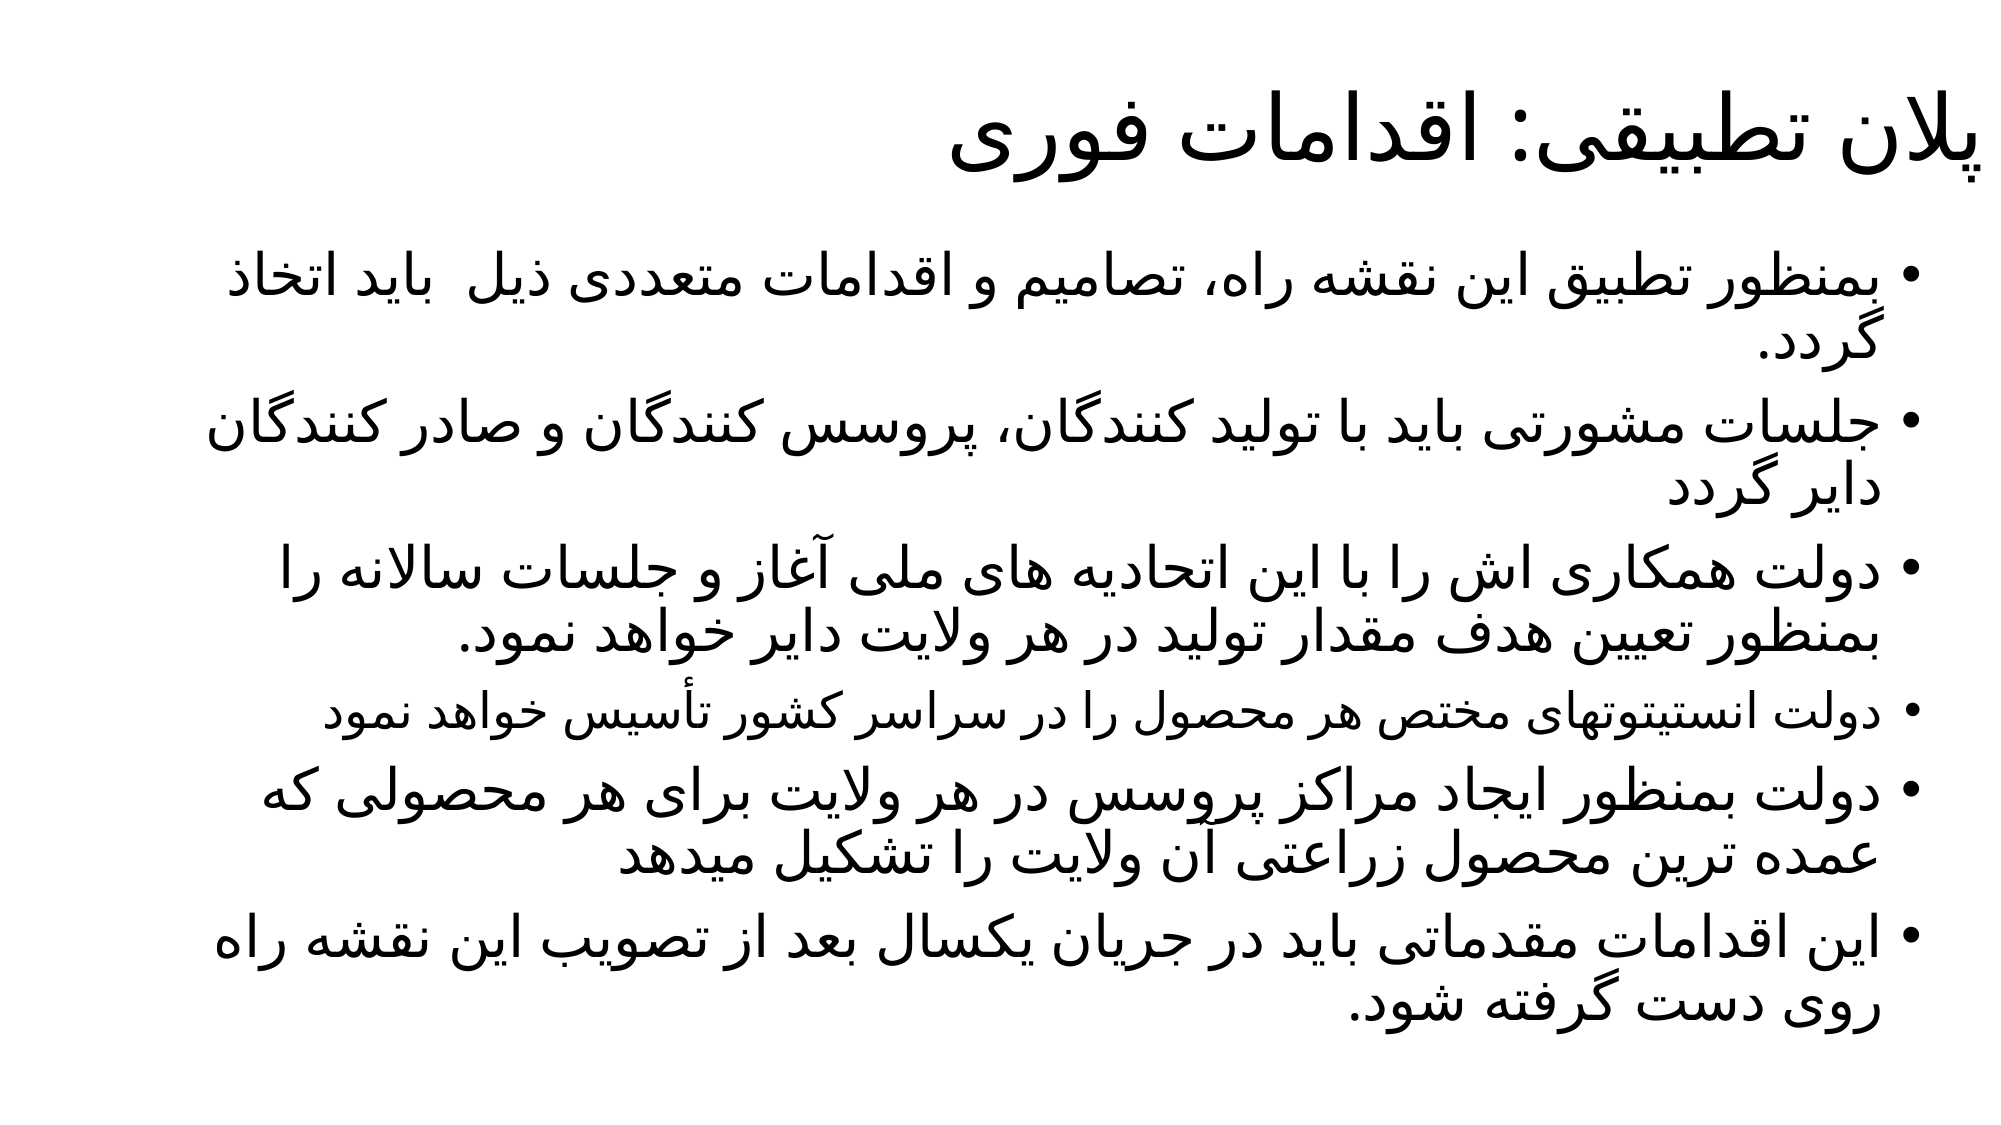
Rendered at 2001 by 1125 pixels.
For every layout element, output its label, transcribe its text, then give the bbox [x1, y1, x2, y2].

title پلان تطبیقی: اقدامات فوری [200, 37, 2000, 225]
list بمنظور تطبیق این نقشه راه، تصامیم و اقدامات متعددی ذیل باید اتخاذ گردد. جلسات مشورتی باید با تولید کنندگان، پروسس کنندگان و صادر کنندگان دایر گردد دولت همکاری اش را با این اتحادیه های ملی آغاز و جلسات سالانه را بمنظور تعیین هدف مقدار تولید در هر ولایت دایر خواهد نمود. دولت انستیتوتهای مختص هر محصول را در سراسر کشور تأسیس خواهد نمود دولت بمنظور ایجاد مراکز پروسس در هر ولایت برای هر محصولی که عمده ترین محصول زراعتی آن ولایت را تشکیل میدهد این اقدامات مقدماتی باید در جریان یکسال بعد از تصویب این نقشه راه روی دست گرفته شود. [136, 237, 1937, 1088]
